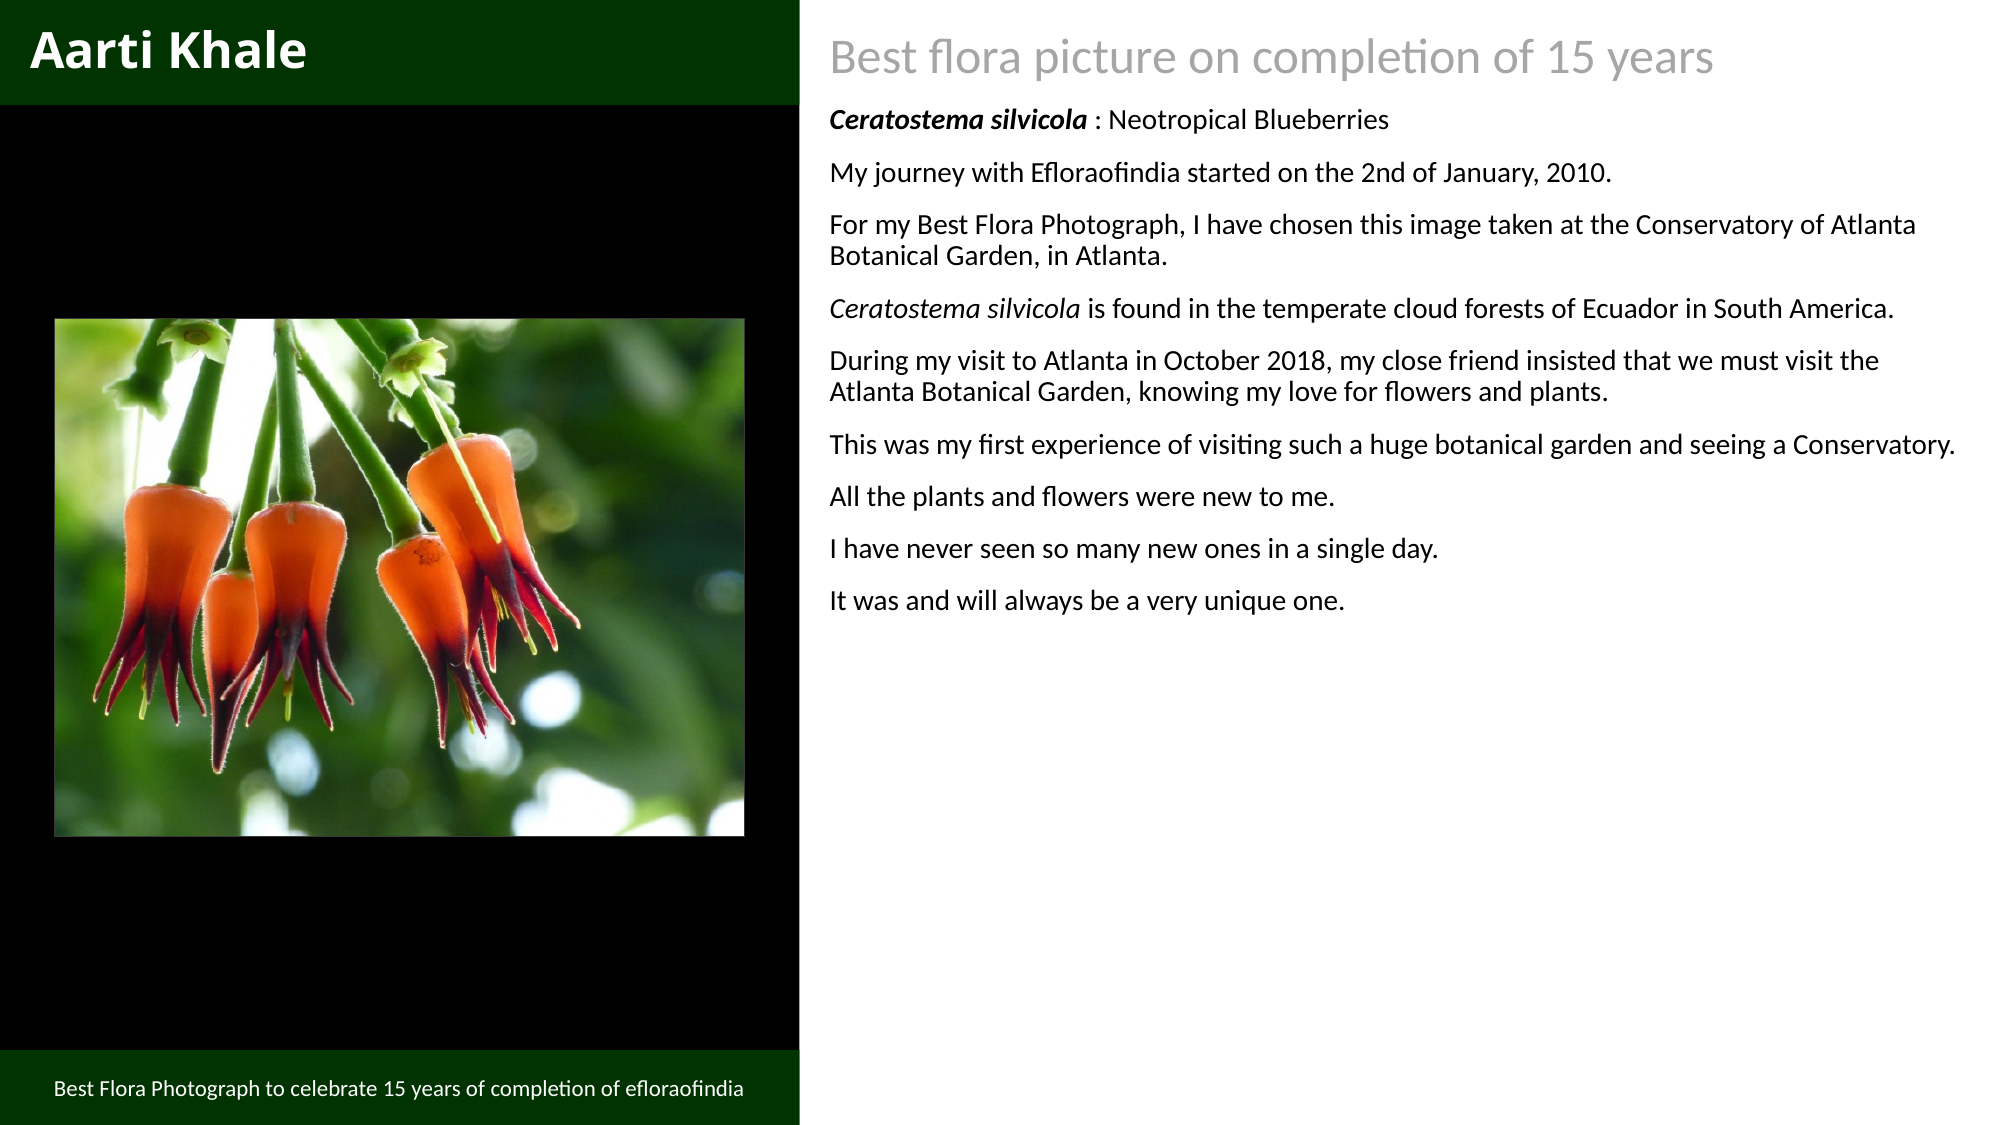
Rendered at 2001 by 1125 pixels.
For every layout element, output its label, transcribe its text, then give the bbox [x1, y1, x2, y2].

picture [54, 318, 745, 837]
list Best flora picture on completion of 15 years Ceratostema silvicola : Neotropical Blueberries My journey with Efloraofindia started on the 2nd of January, 2010. For my Best Flora Photograph, I have chosen this image taken at the Conservatory of Atlanta Botanical Garden, in Atlanta. Ceratostema silvicola is found in the temperate cloud forests of Ecuador in South America. During my visit to Atlanta in October 2018, my close friend insisted that we must visit the Atlanta Botanical Garden, knowing my love for flowers and plants. This was my first experience of visiting such a huge botanical garden and seeing a Conservatory. All the plants and flowers were new to me. I have never seen so many new ones in a single day. It was and will always be a very unique one. [799, 0, 2000, 1125]
title Aarti Khale [0, 0, 800, 105]
footer Best Flora Photograph to celebrate 15 years of completion of efloraofindia [0, 1050, 800, 1125]
